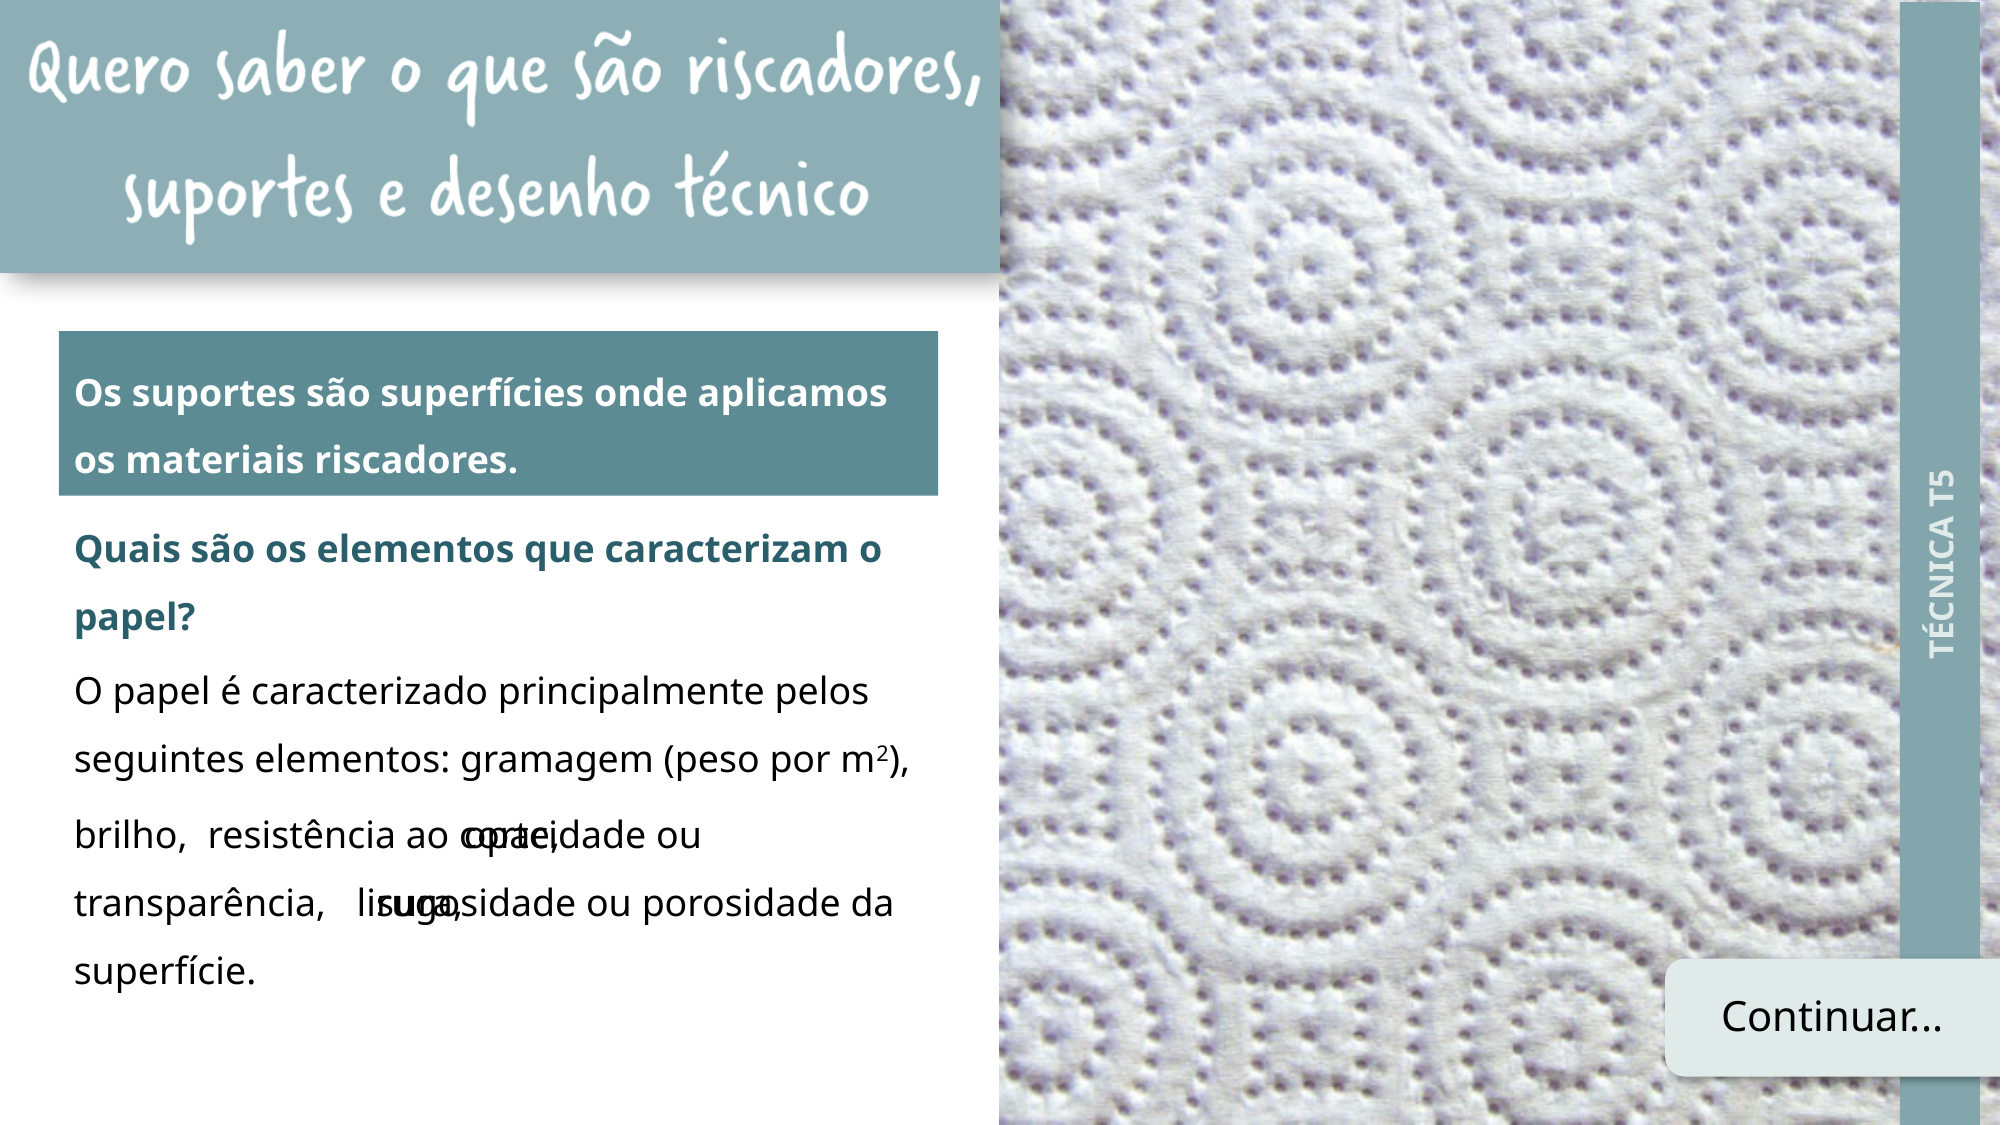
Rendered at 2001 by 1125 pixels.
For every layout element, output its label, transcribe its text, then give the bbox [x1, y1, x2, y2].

text_box Quais são os elementos que caracterizam o papel? [58, 488, 939, 630]
picture [999, 0, 2000, 1125]
text_box resistência ao corte, [192, 773, 625, 842]
picture [109, 136, 891, 255]
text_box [1665, 958, 2000, 1077]
text_box rugosidade ou porosidade da superfície. [58, 842, 939, 1007]
text_box opacidade ou transparência, [58, 773, 192, 842]
text_box [0, 0, 999, 274]
text_box O papel é caracterizado principalmente pelos seguintes elementos: gramagem (peso por m2), [58, 630, 999, 795]
text_box opacidade ou transparência, [625, 773, 939, 842]
picture [0, 11, 994, 128]
text_box Os suportes são superfícies onde aplicamos os materiais riscadores. [58, 331, 939, 488]
